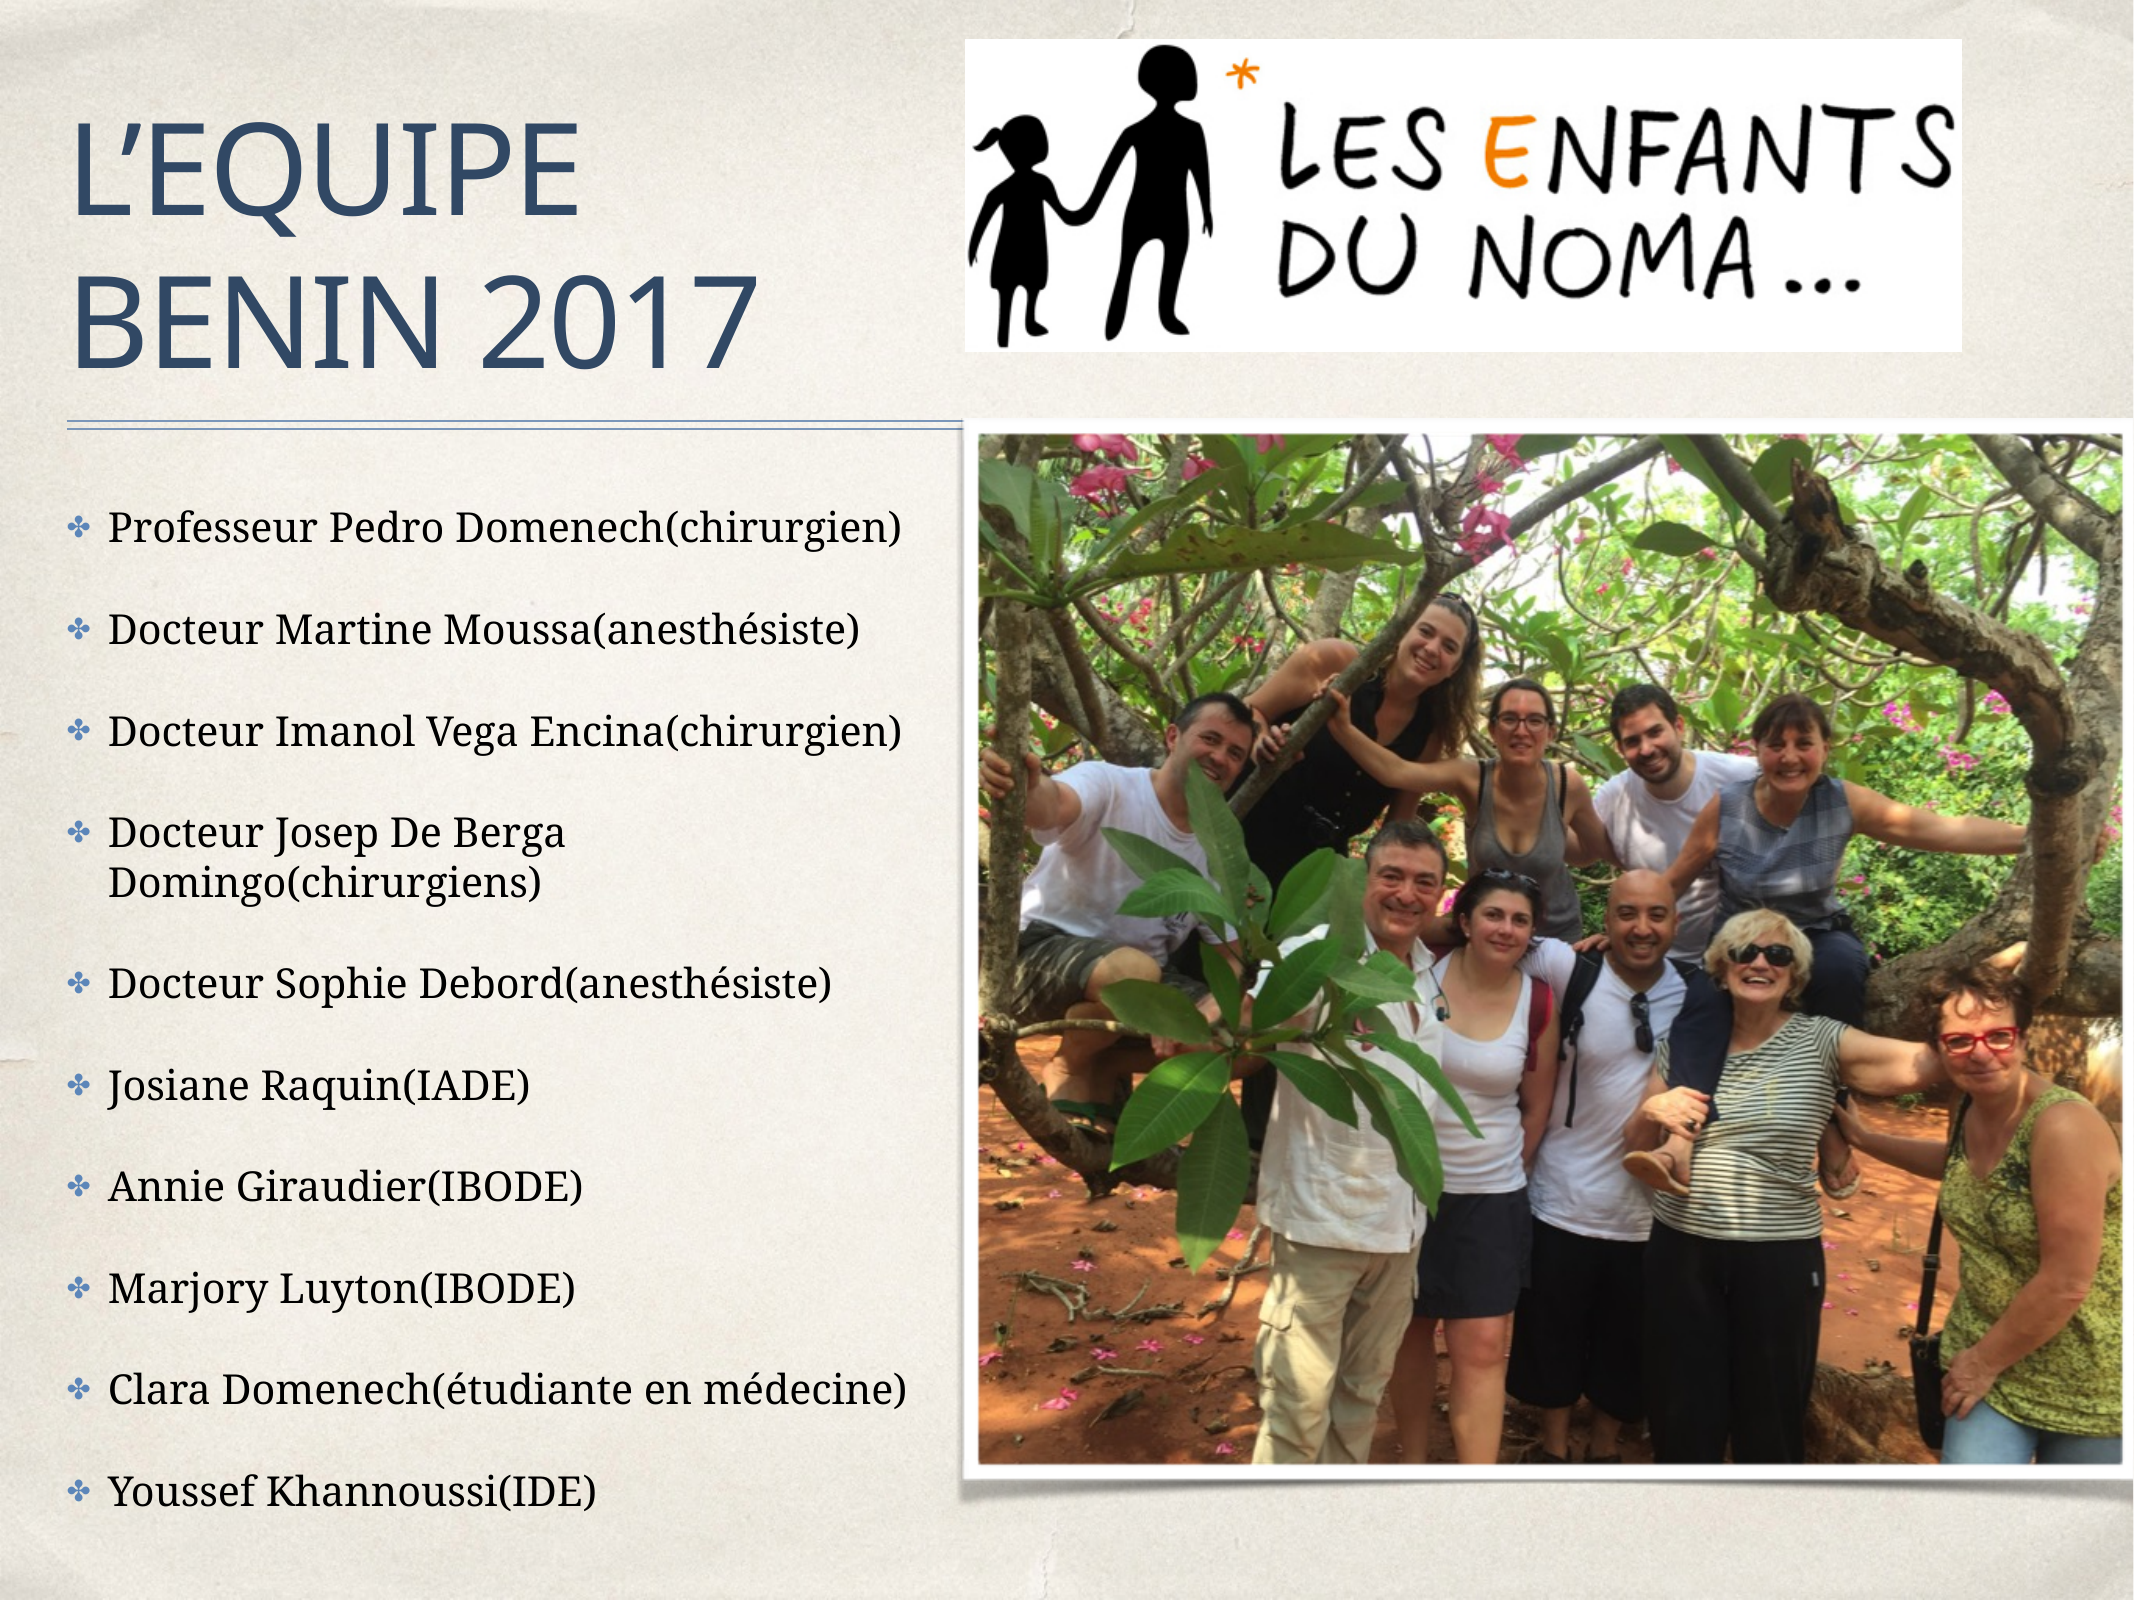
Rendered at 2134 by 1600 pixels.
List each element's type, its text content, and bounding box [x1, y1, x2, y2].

title L’EQUIPE BENIN 2017 [57, 72, 1013, 409]
picture [0, 0, 2134, 1600]
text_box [956, 418, 2134, 1511]
list Professeur Pedro Domenech(chirurgien) Docteur Martine Moussa(anesthésiste) Docteur Imanol Vega Encina(chirurgien) Docteur Josep De Berga Domingo(chirurgiens) Docteur Sophie Debord(anesthésiste) Josiane Raquin(IADE) Annie Giraudier(IBODE) Marjory Luyton(IBODE) Clara Domenech(étudiante en médecine) Youssef Khannoussi(IDE) [57, 489, 1013, 1528]
